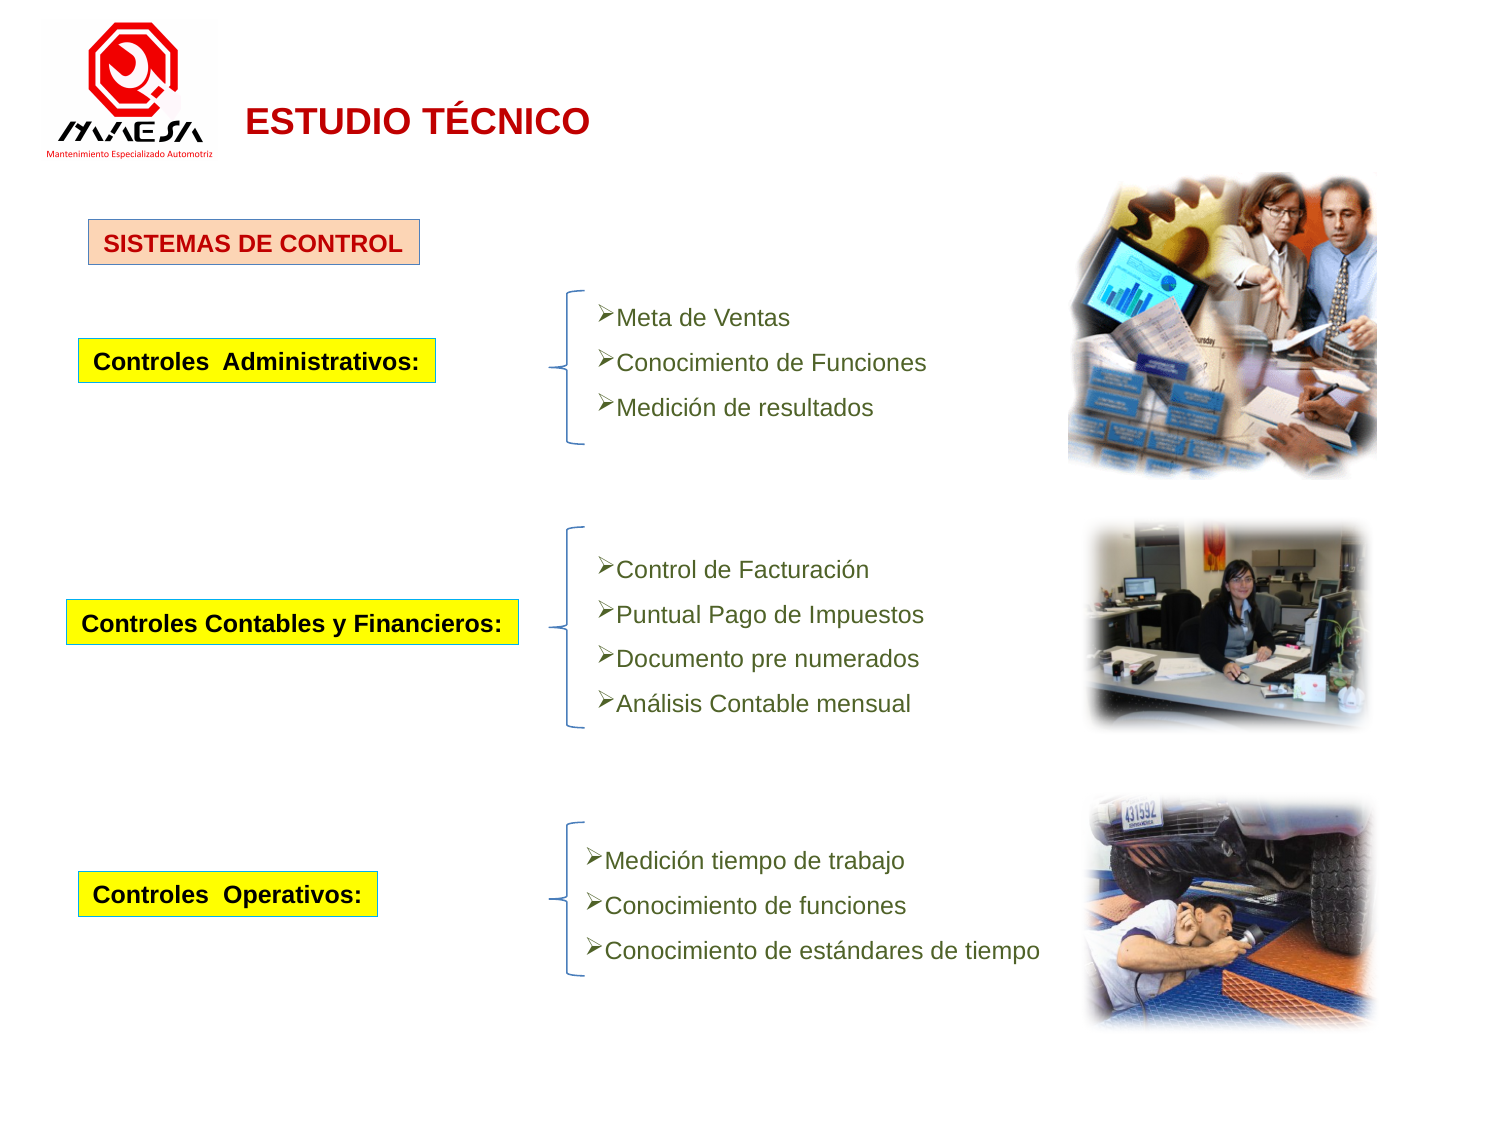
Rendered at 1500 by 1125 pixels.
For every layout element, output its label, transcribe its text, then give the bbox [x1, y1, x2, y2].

text_box [548, 821, 585, 977]
text_box ESTUDIO TÉCNICO [230, 89, 739, 150]
picture [1068, 172, 1377, 481]
text_box Controles Administrativos: [78, 338, 436, 383]
picture [1080, 514, 1375, 736]
text_box [548, 289, 585, 446]
text_box Meta de Ventas Conocimiento de Funciones Medición de resultados [581, 278, 943, 429]
text_box Controles Contables y Financieros: [66, 599, 519, 645]
picture [40, 18, 218, 162]
text_box SISTEMAS DE CONTROL [88, 219, 420, 265]
text_box Control de Facturación Puntual Pago de Impuestos Documento pre numerados Análisis Contable mensual [585, 530, 940, 726]
picture [1080, 791, 1381, 1036]
text_box Medición tiempo de trabajo Conocimiento de funciones Conocimiento de estándares de tiempo [585, 822, 1057, 972]
text_box Controles Operativos: [78, 871, 378, 917]
text_box [548, 526, 585, 729]
